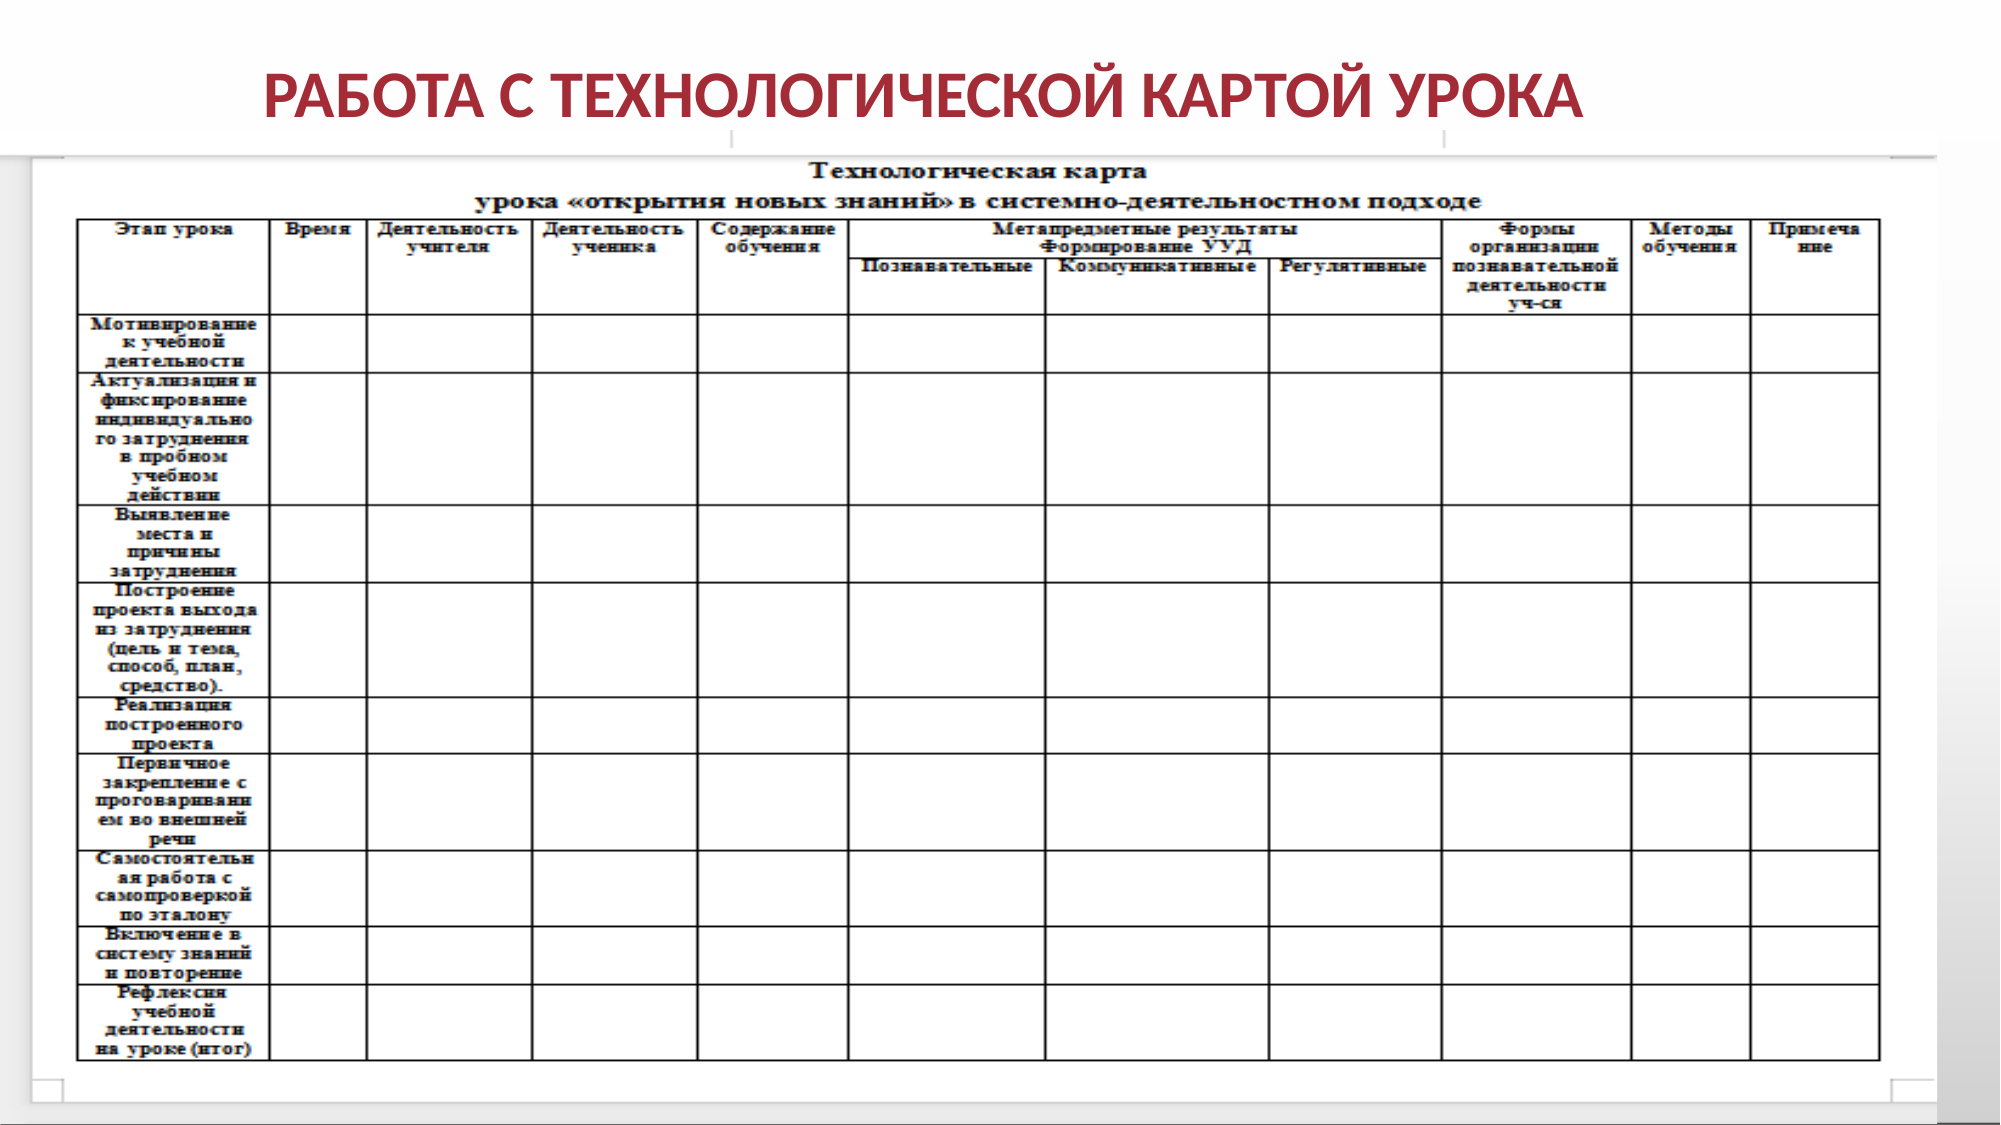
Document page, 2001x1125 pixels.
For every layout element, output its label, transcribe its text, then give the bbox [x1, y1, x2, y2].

title РАБОТА С ТЕХНОЛОГИЧЕСКОЙ КАРТОЙ УРОКА [75, 50, 1774, 127]
picture [0, 0, 2000, 1125]
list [0, 129, 1938, 1124]
